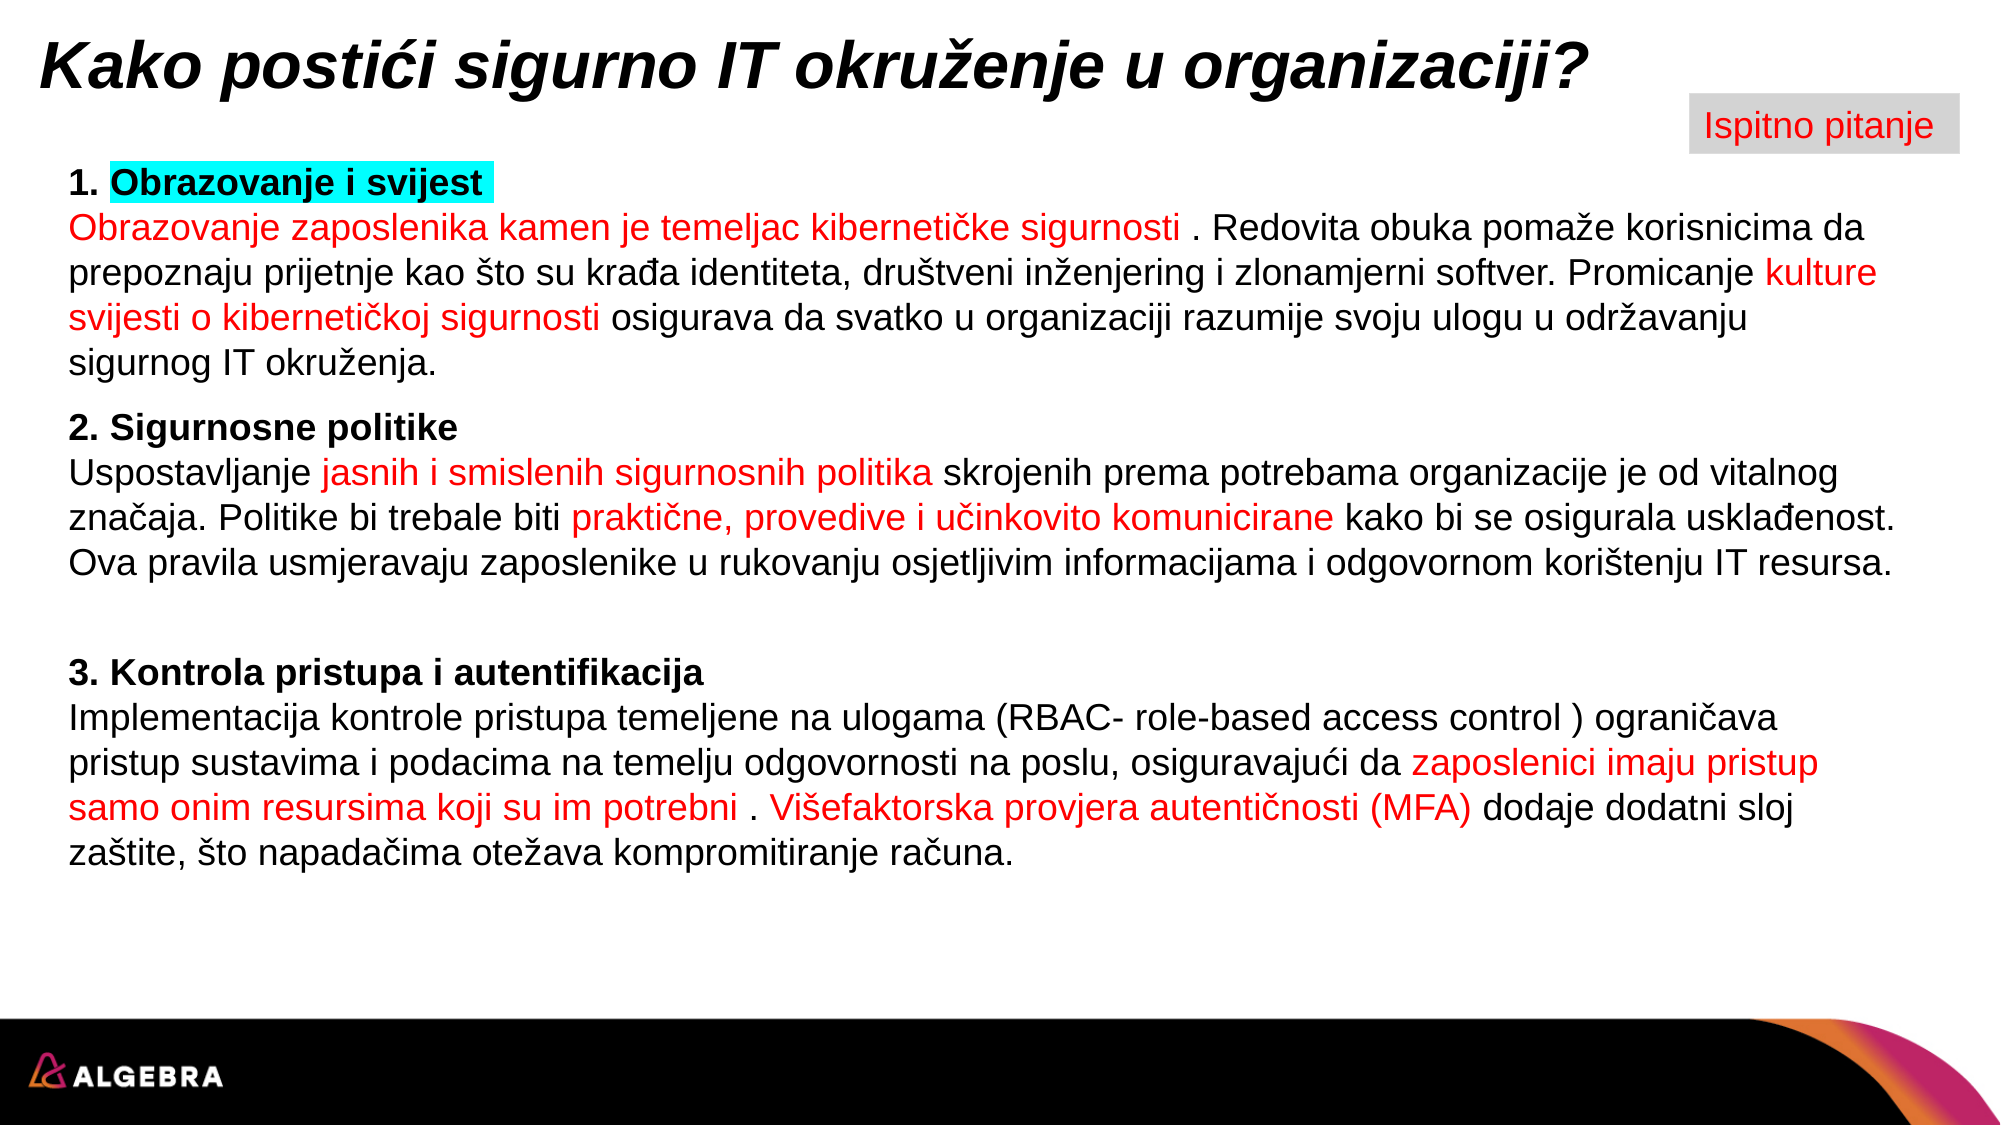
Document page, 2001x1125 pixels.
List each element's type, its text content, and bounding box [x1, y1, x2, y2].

picture [0, 0, 2001, 1125]
text_box 3. Kontrola pristupa i autentifikacija Implementacija kontrole pristupa temeljene na ulogama (RBAC- role-based access control ) ograničava pristup sustavima i podacima na temelju odgovornosti na poslu, osiguravajući da zaposlenici imaju pristup samo onim resursima koji su im potrebni . Višefaktorska provjera autentičnosti (MFA) dodaje dodatni sloj zaštite, što napadačima otežava kompromitiranje računa. [53, 640, 1913, 881]
text_box 1. Obrazovanje i svijest Obrazovanje zaposlenika kamen je temeljac kibernetičke sigurnosti . Redovita obuka pomaže korisnicima da prepoznaju prijetnje kao što su krađa identiteta, društveni inženjering i zlonamjerni softver. Promicanje kulture svijesti o kibernetičkoj sigurnosti osigurava da svatko u organizaciji razumije svoju ulogu u održavanju sigurnog IT okruženja. [53, 150, 1900, 390]
text_box 2. Sigurnosne politike Uspostavljanje jasnih i smislenih sigurnosnih politika skrojenih prema potrebama organizacije je od vitalnog značaja. Politike bi trebale biti praktične, provedive i učinkovito komunicirane kako bi se osigurala usklađenost. Ova pravila usmjeravaju zaposlenike u rukovanju osjetljivim informacijama i odgovornom korištenju IT resursa. [53, 395, 1913, 591]
title Kako postići sigurno IT okruženje u organizaciji? [39, 23, 1989, 120]
text_box Ispitno pitanje [1689, 93, 1960, 154]
